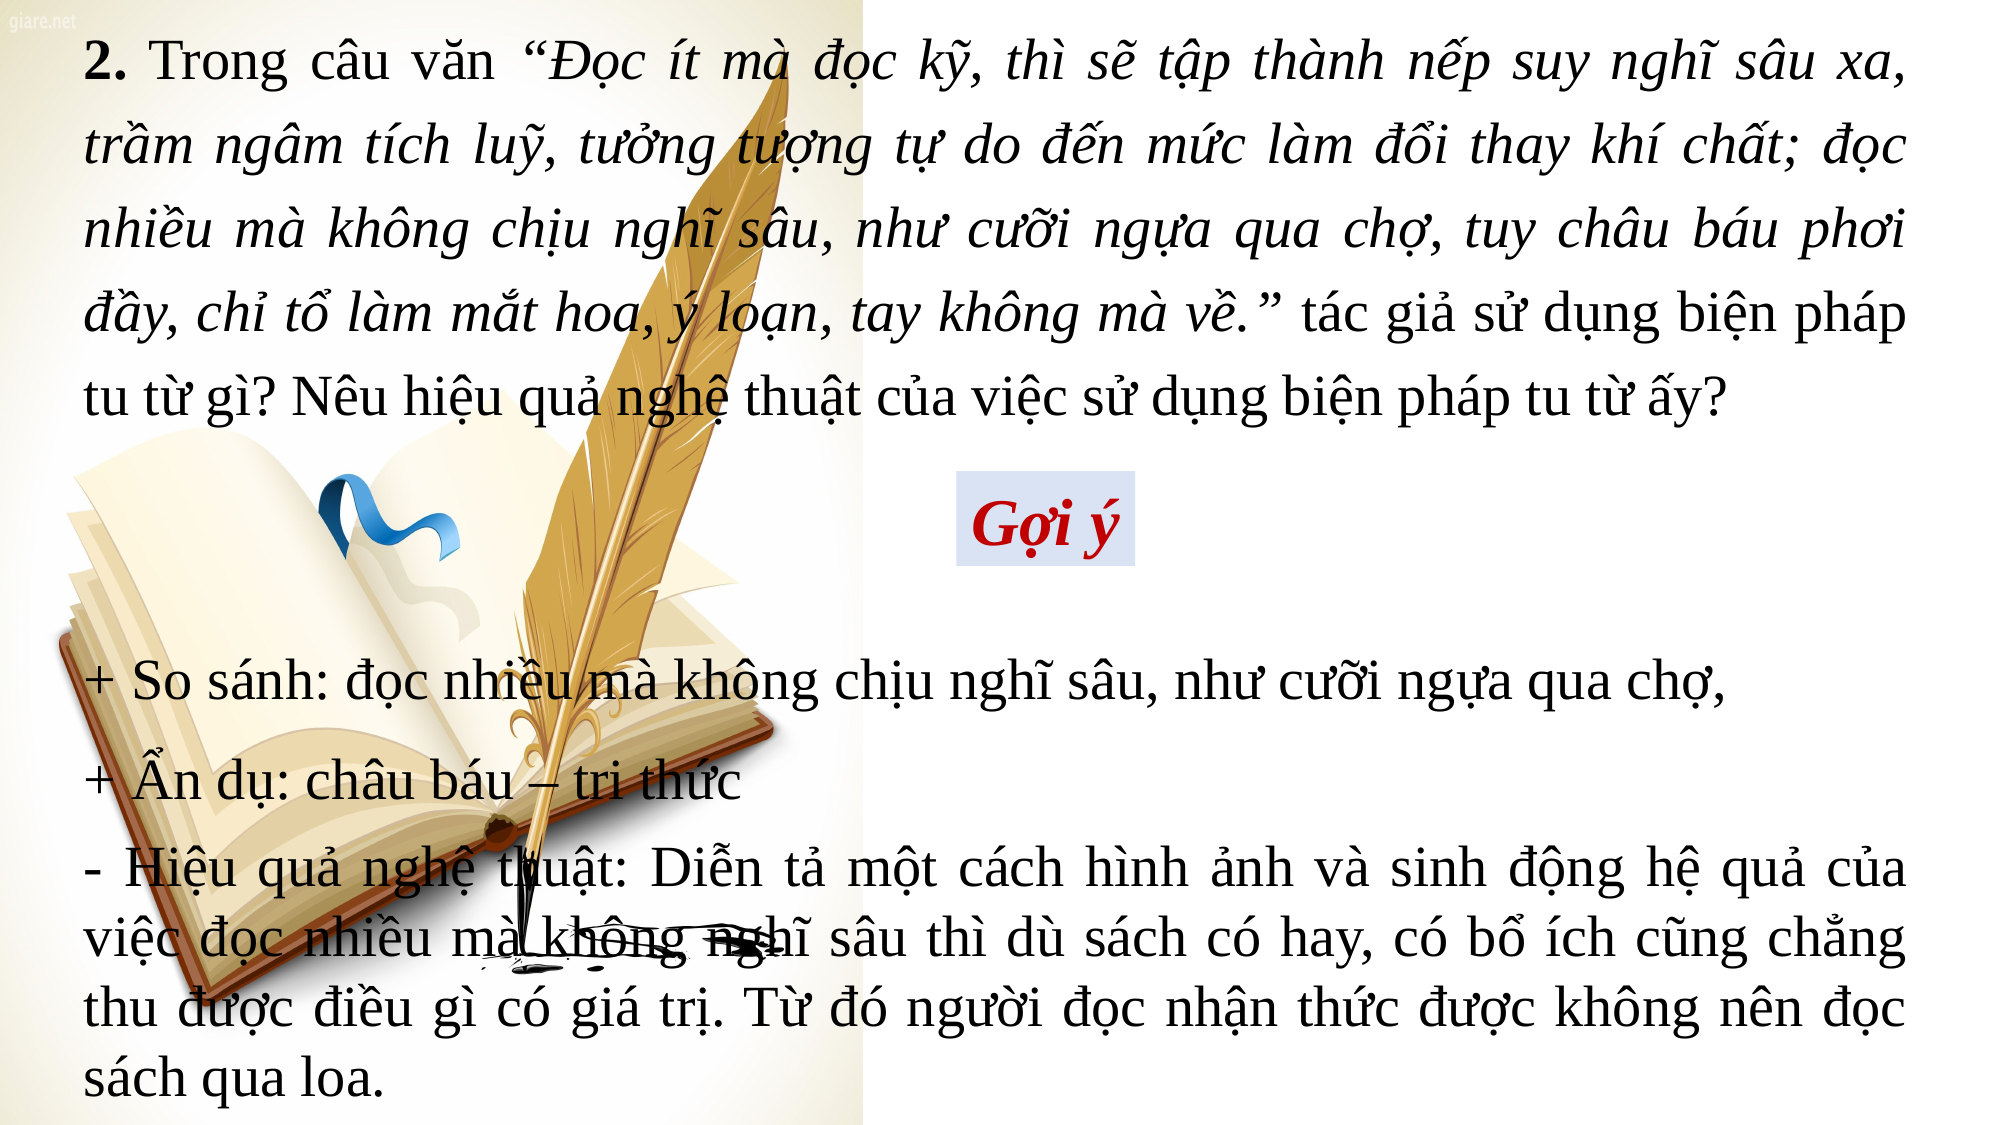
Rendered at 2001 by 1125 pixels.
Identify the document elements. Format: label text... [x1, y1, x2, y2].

text_box 2. Trong câu văn “Đọc ít mà đọc kỹ, thì sẽ tập thành nếp suy nghĩ sâu xa, trầm ngâm tích luỹ, tưởng tượng tự do đến mức làm đổi thay khí chất; đọc nhiều mà không chịu nghĩ sâu, như cưỡi ngựa qua chợ, tuy châu báu phơi đầy, chỉ tổ làm mắt hoa, ý loạn, tay không mà về.” tác giả sử dụng biện pháp tu từ gì? Nêu hiệu quả nghệ thuật của việc sử dụng biện pháp tu từ ấy? [863, 0, 1923, 435]
picture [0, 0, 863, 1125]
text_box + So sánh: đọc nhiều mà không chịu nghĩ sâu, như cưỡi ngựa qua chợ, + Ẩn dụ: châu báu – tri thức - Hiệu quả nghệ thuật: Diễn tả một cách hình ảnh và sinh động hệ quả của việc đọc nhiều mà không nghĩ sâu thì dù sách có hay, có bổ ích cũng chẳng thu được điều gì có giá trị. Từ đó người đọc nhận thức được không nên đọc sách qua loa. [863, 619, 1923, 1116]
text_box Gợi ý [956, 471, 1136, 566]
